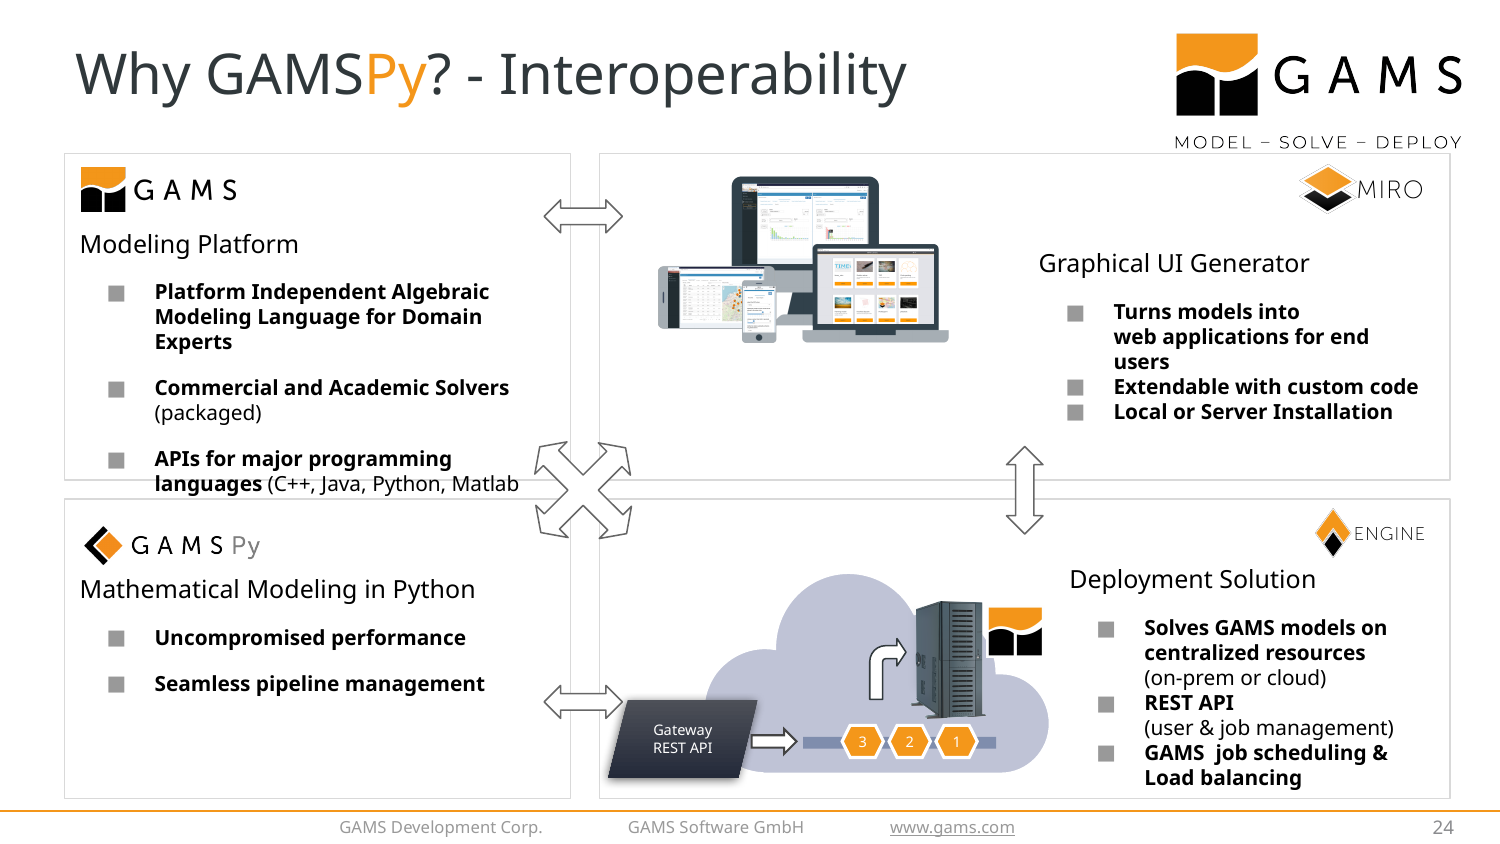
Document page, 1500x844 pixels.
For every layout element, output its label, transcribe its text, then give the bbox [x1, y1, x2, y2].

text_box Mathematical Modeling in Python Uncompromised performance Seamless pipeline management [64, 498, 571, 799]
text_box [608, 572, 1051, 778]
picture [81, 167, 236, 212]
picture [658, 176, 949, 343]
text_box [1006, 446, 1044, 535]
text_box [544, 685, 602, 719]
picture [1299, 164, 1422, 214]
text_box [534, 441, 632, 539]
text_box [544, 199, 623, 233]
picture [81, 523, 260, 568]
text_box [599, 498, 1450, 799]
picture [1170, 29, 1478, 153]
text_box Graphical UI Generator Turns models into web applications for end users Extendable with custom code Local or Server Installation [1023, 232, 1444, 439]
text_box Modeling Platform Platform Independent Algebraic Modeling Language for Domain Experts Commercial and Academic Solvers (packaged) APIs for major programming languages (C++, Java, Python, Matlab and more) [64, 153, 571, 481]
text_box Deployment Solution Solves GAMS models on centralized resources (on-prem or cloud) REST API (user & job management) GAMS job scheduling & Load balancing [1054, 548, 1444, 777]
slide_number ‹#› [1375, 810, 1466, 844]
text_box [599, 153, 1450, 481]
picture [1315, 507, 1424, 558]
title Why GAMSPy? - Interoperability [64, 22, 1282, 129]
